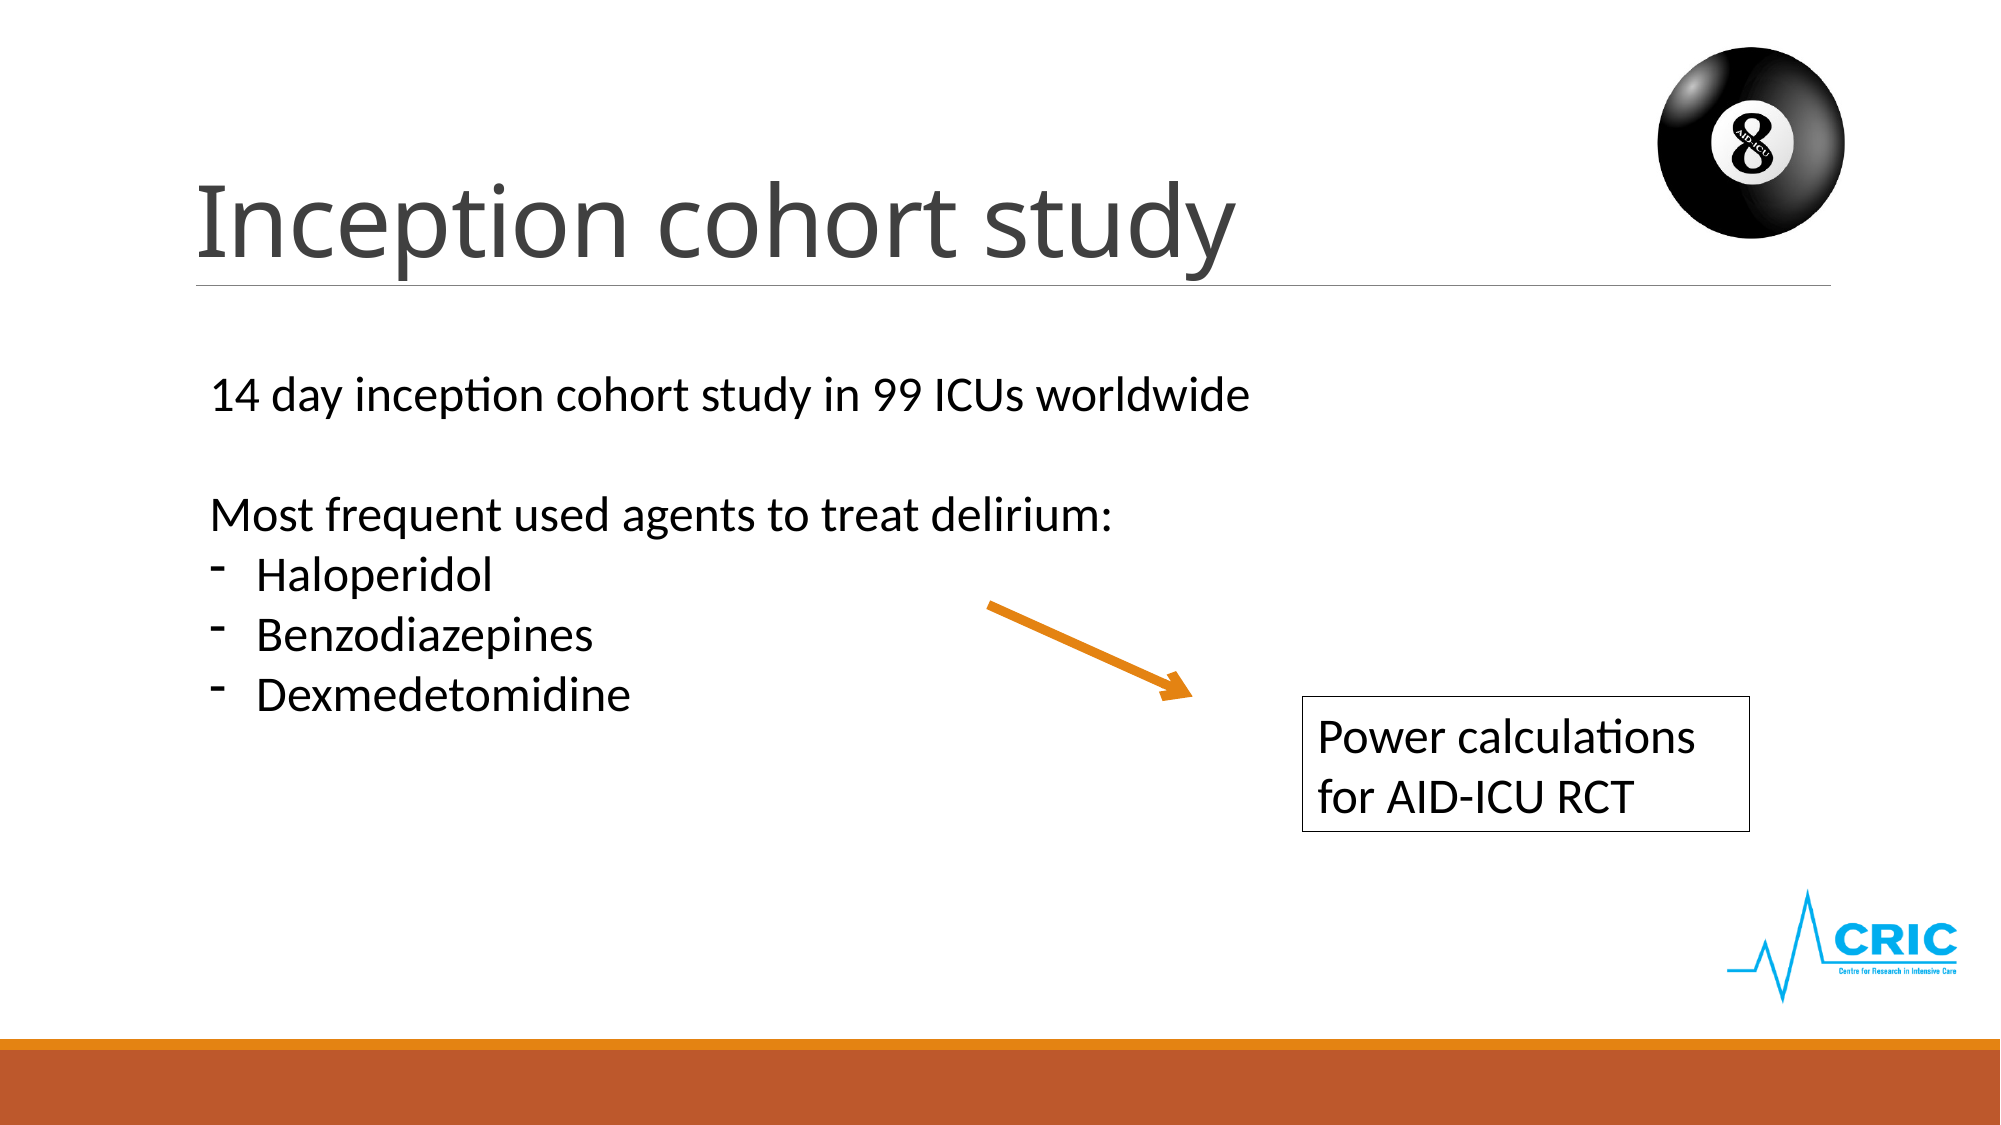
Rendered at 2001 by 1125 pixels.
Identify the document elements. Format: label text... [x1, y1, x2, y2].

text_box 14 day inception cohort study in 99 ICUs worldwide Most frequent used agents to treat delirium: Haloperidol Benzodiazepines Dexmedetomidine [194, 354, 1285, 729]
title Inception cohort study [180, 47, 1830, 285]
text_box Power calculations for AID-ICU RCT [1302, 696, 1750, 832]
picture [1655, 46, 1846, 240]
picture [1720, 881, 1970, 1012]
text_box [987, 604, 1194, 698]
